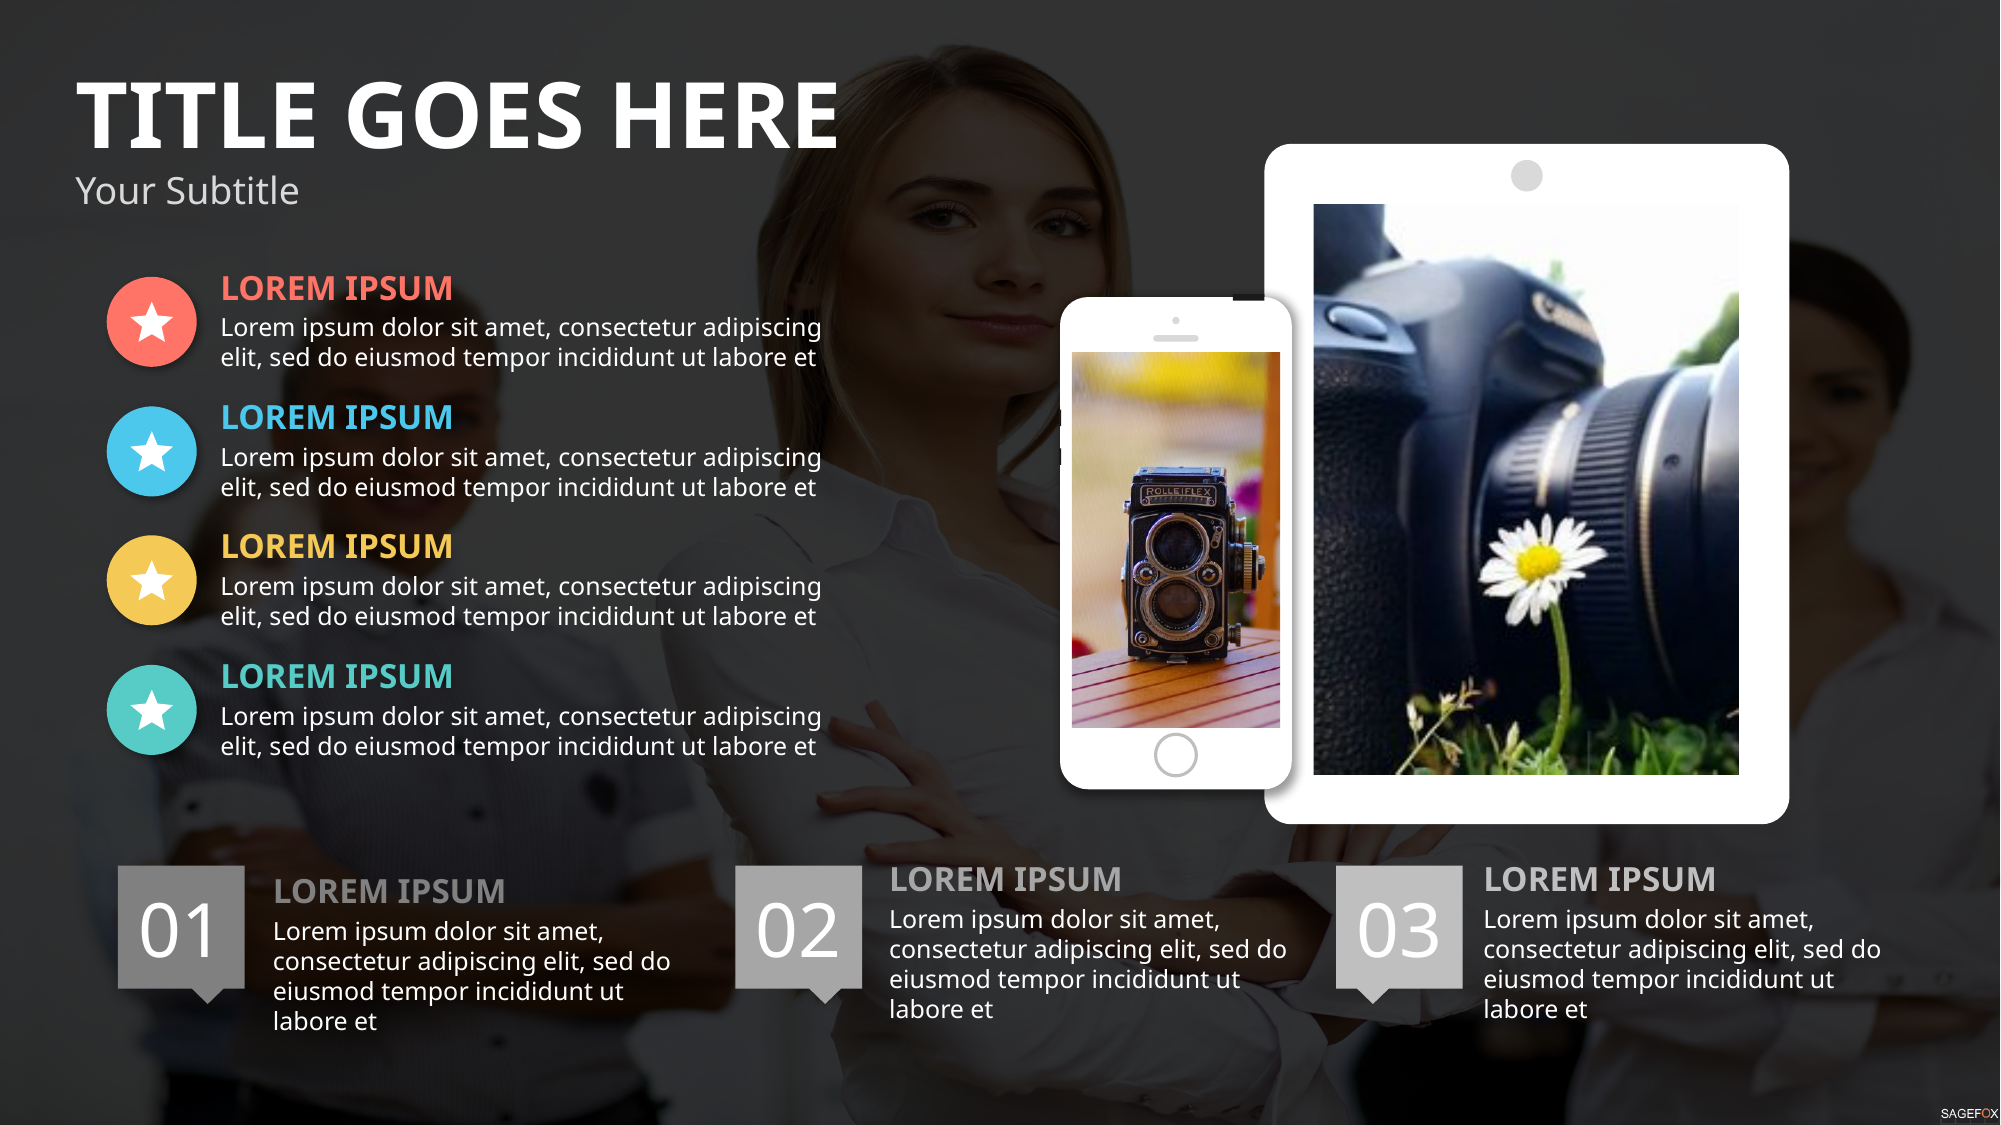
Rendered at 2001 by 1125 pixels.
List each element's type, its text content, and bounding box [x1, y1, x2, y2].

picture [0, 0, 2001, 1125]
text_box 03 [1334, 864, 1464, 1006]
text_box 01 [116, 864, 246, 1006]
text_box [106, 406, 197, 497]
text_box LOREM IPSUM Lorem ipsum dolor sit amet, consectetur adipiscing elit, sed do eiusmod tempor incididunt ut labore et [210, 650, 845, 765]
text_box LOREM IPSUM Lorem ipsum dolor sit amet, consectetur adipiscing elit, sed do eiusmod tempor incididunt ut labore et [210, 520, 845, 636]
text_box LOREM IPSUM Lorem ipsum dolor sit amet, consectetur adipiscing elit, sed do eiusmod tempor incididunt ut labore et [210, 391, 845, 507]
text_box LOREM IPSUM Lorem ipsum dolor sit amet, consectetur adipiscing elit, sed do eiusmod tempor incididunt ut labore et [262, 865, 703, 1041]
text_box TITLE GOES HERE Your Subtitle [60, 49, 1036, 220]
text_box LOREM IPSUM Lorem ipsum dolor sit amet, consectetur adipiscing elit, sed do eiusmod tempor incididunt ut labore et [1473, 853, 1913, 1029]
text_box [1057, 294, 1292, 790]
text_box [1264, 143, 1790, 825]
text_box 02 [734, 864, 864, 1006]
text_box LOREM IPSUM Lorem ipsum dolor sit amet, consectetur adipiscing elit, sed do eiusmod tempor incididunt ut labore et [879, 853, 1319, 1029]
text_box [106, 664, 197, 755]
text_box LOREM IPSUM Lorem ipsum dolor sit amet, consectetur adipiscing elit, sed do eiusmod tempor incididunt ut labore et [210, 262, 845, 377]
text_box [106, 276, 197, 367]
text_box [106, 535, 197, 626]
